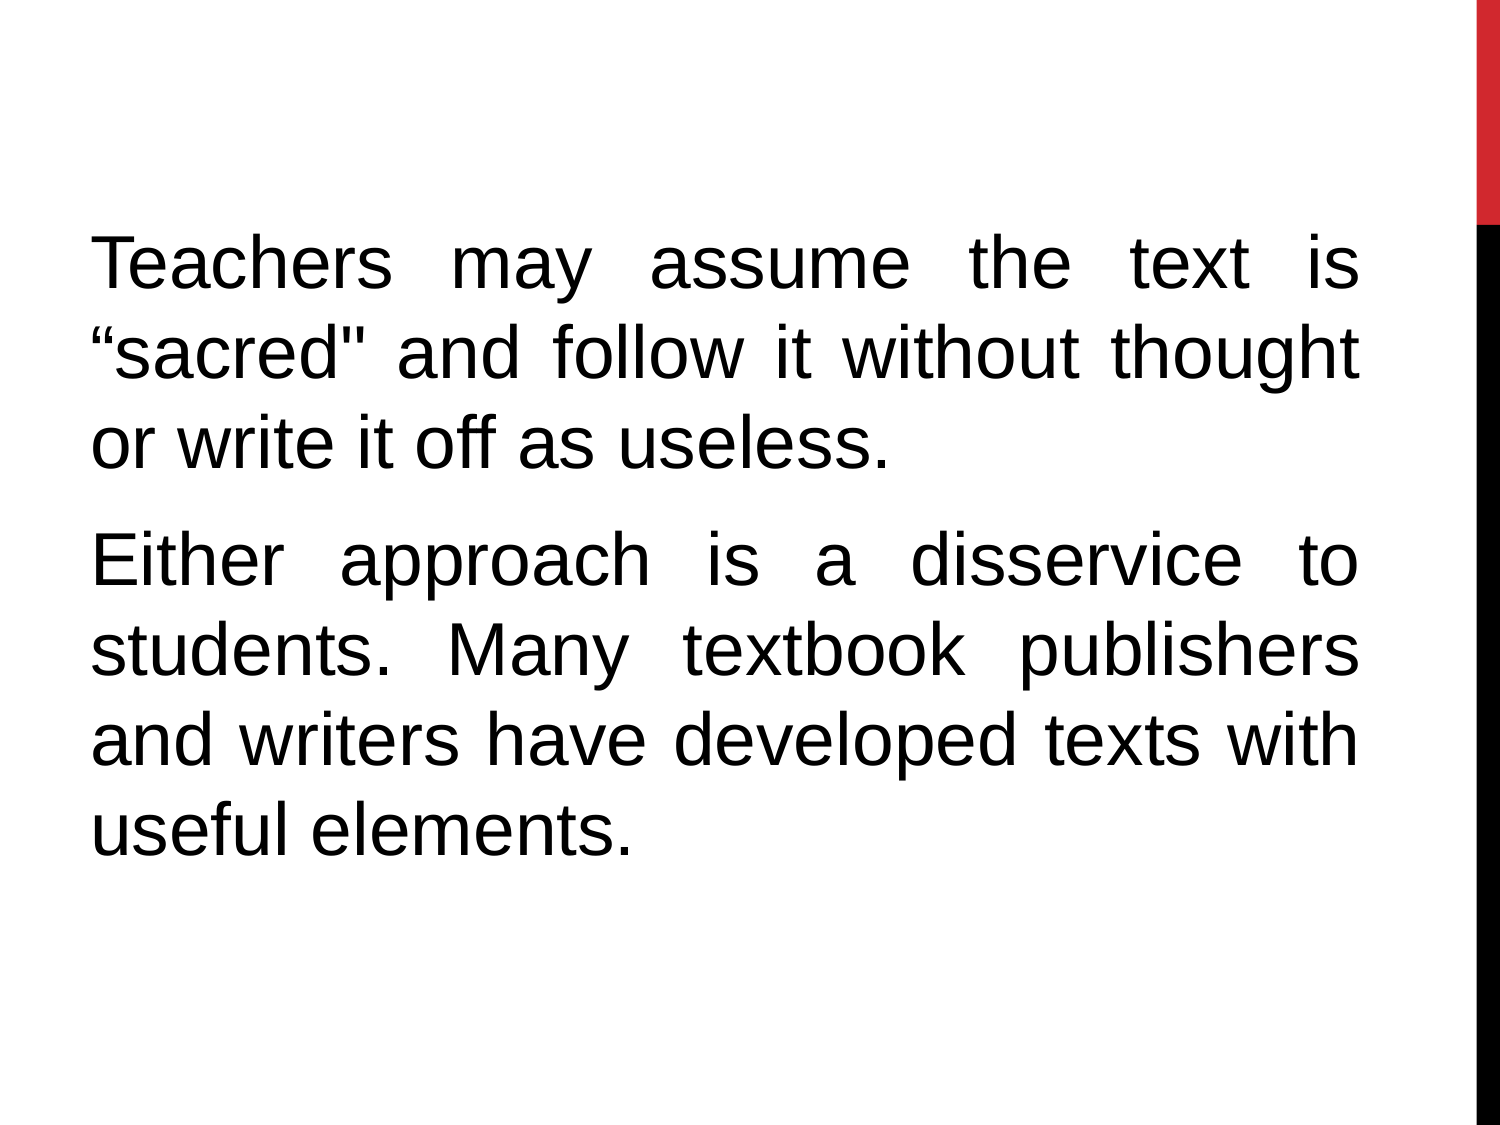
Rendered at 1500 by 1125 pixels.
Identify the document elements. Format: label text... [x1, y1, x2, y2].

list Teachers may assume the text is “sacred" and follow it without thought or write it off as useless. Either approach is a disservice to students. Many textbook publishers and writers have developed texts with useful elements. [75, 205, 1377, 924]
